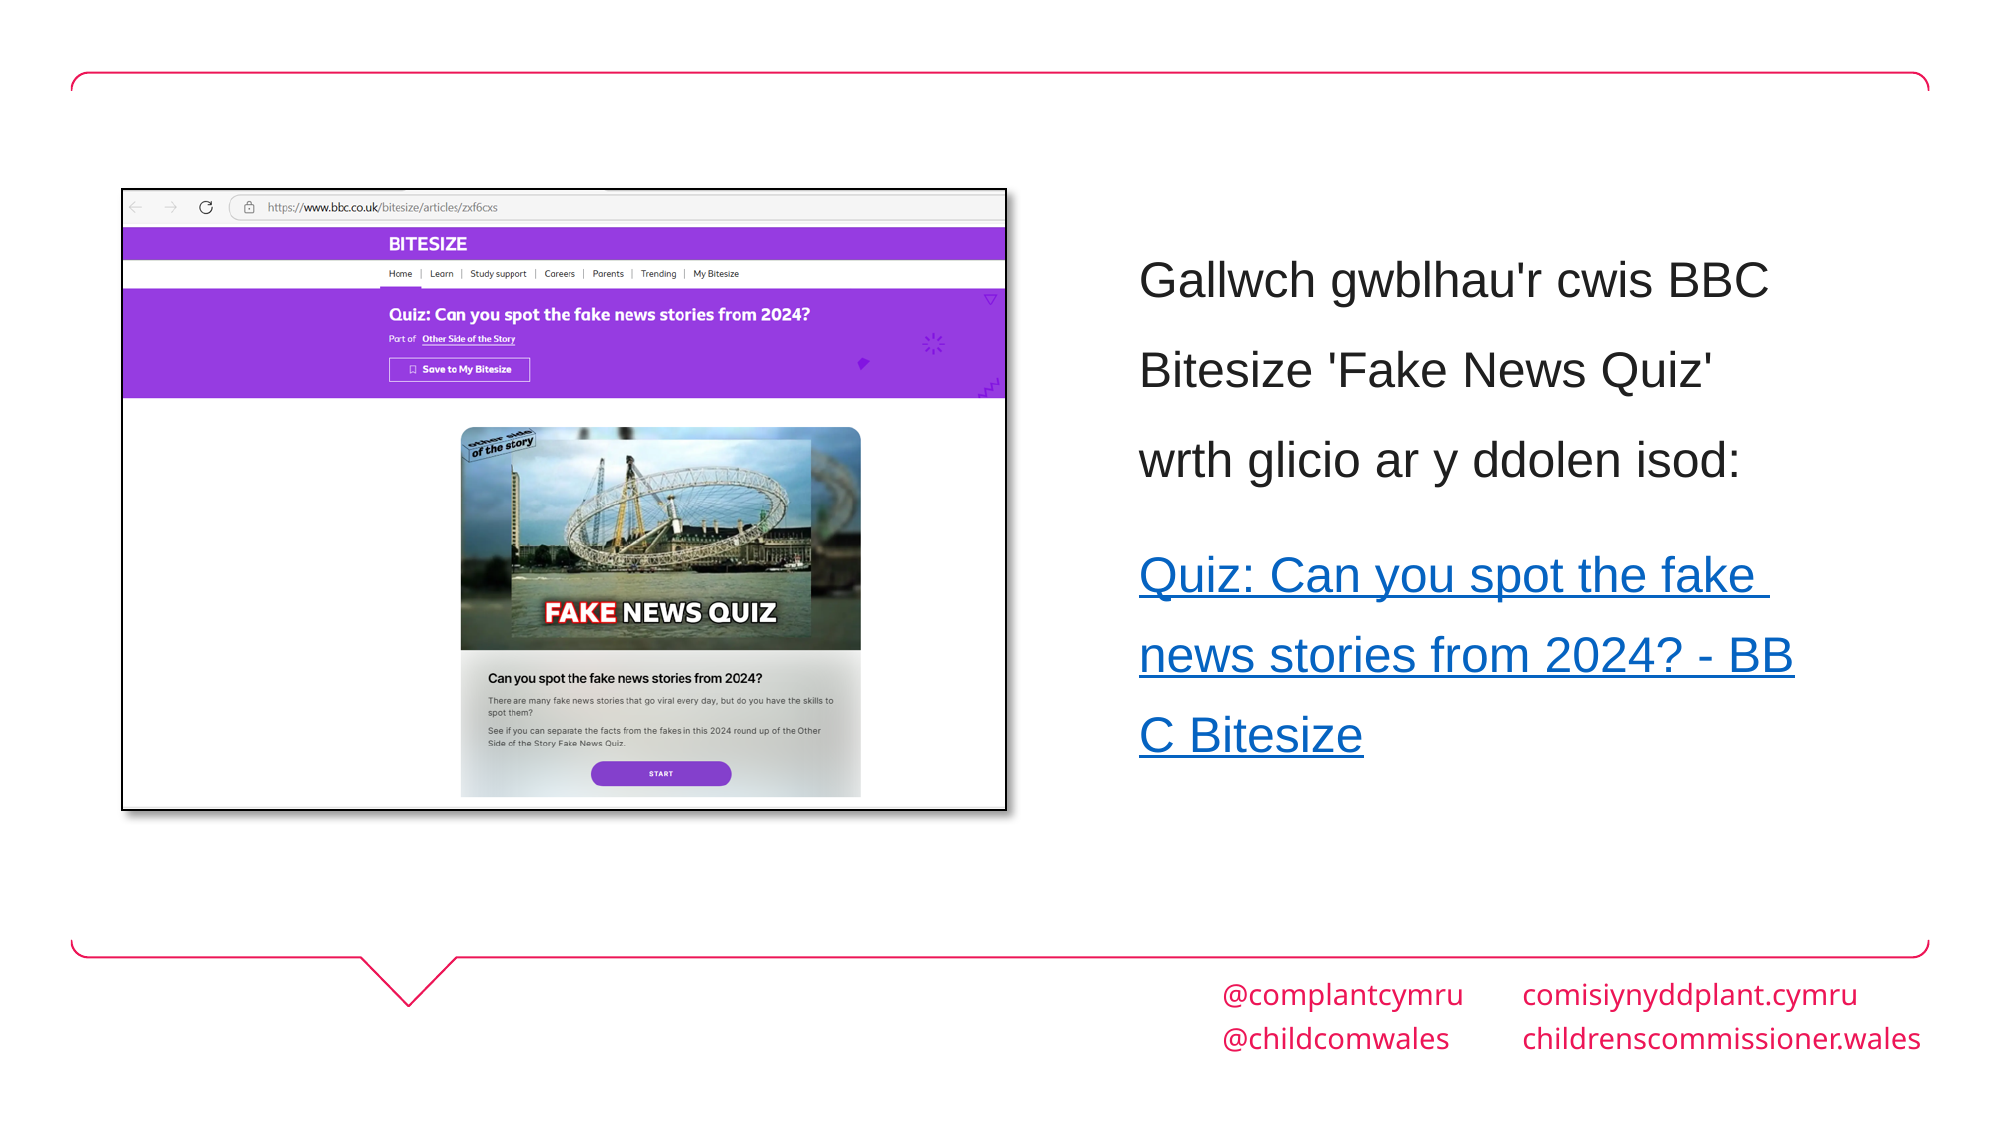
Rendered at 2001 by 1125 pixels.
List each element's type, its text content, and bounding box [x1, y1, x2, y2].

text_box Gallwch gwblhau'r cwis BBC Bitesize 'Fake News Quiz' wrth glicio ar y ddolen isod: Quiz: Can you spot the fake news stories from 2024? - BBC Bitesize [1123, 209, 1810, 680]
picture [117, 184, 1022, 826]
